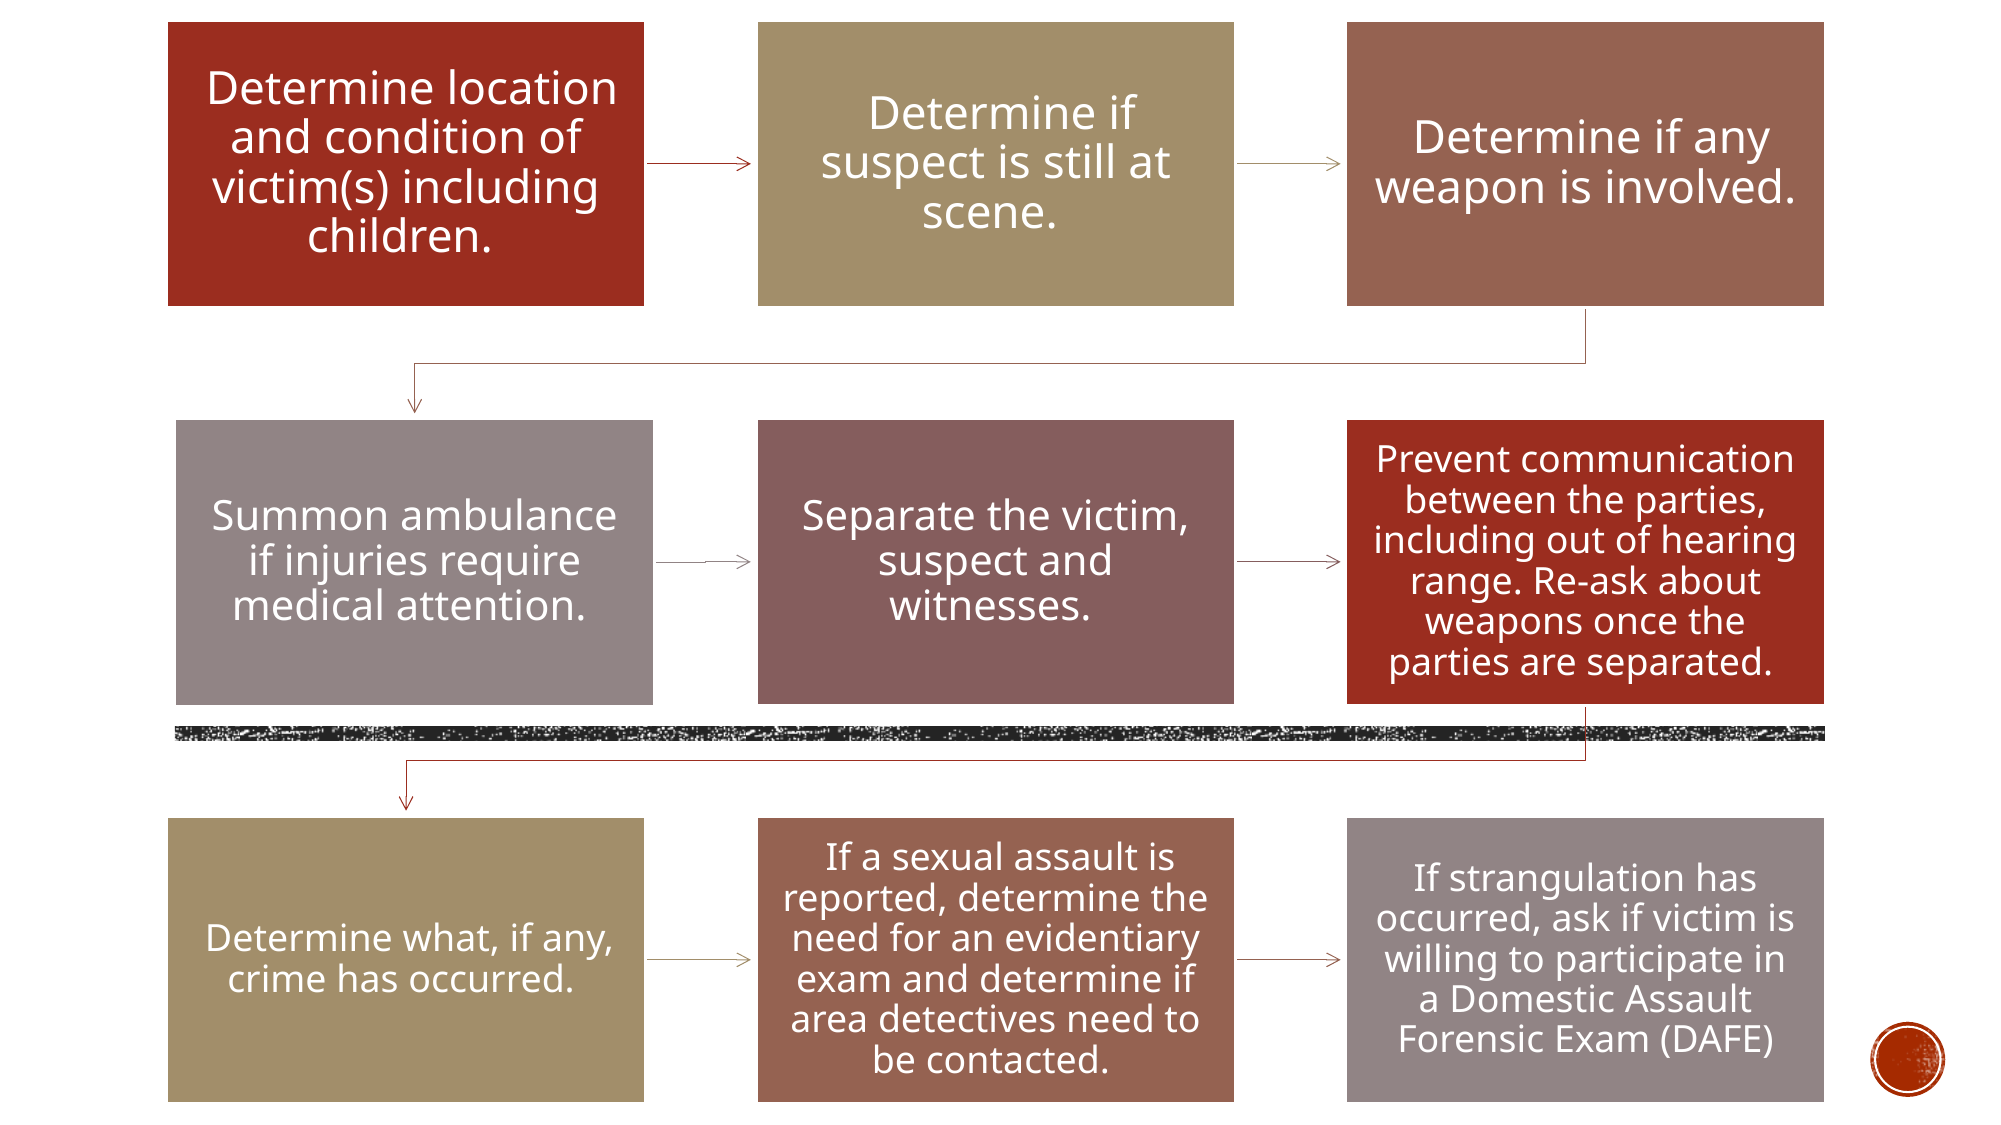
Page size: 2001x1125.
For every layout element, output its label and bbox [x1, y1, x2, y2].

list [42, 25, 1951, 1100]
